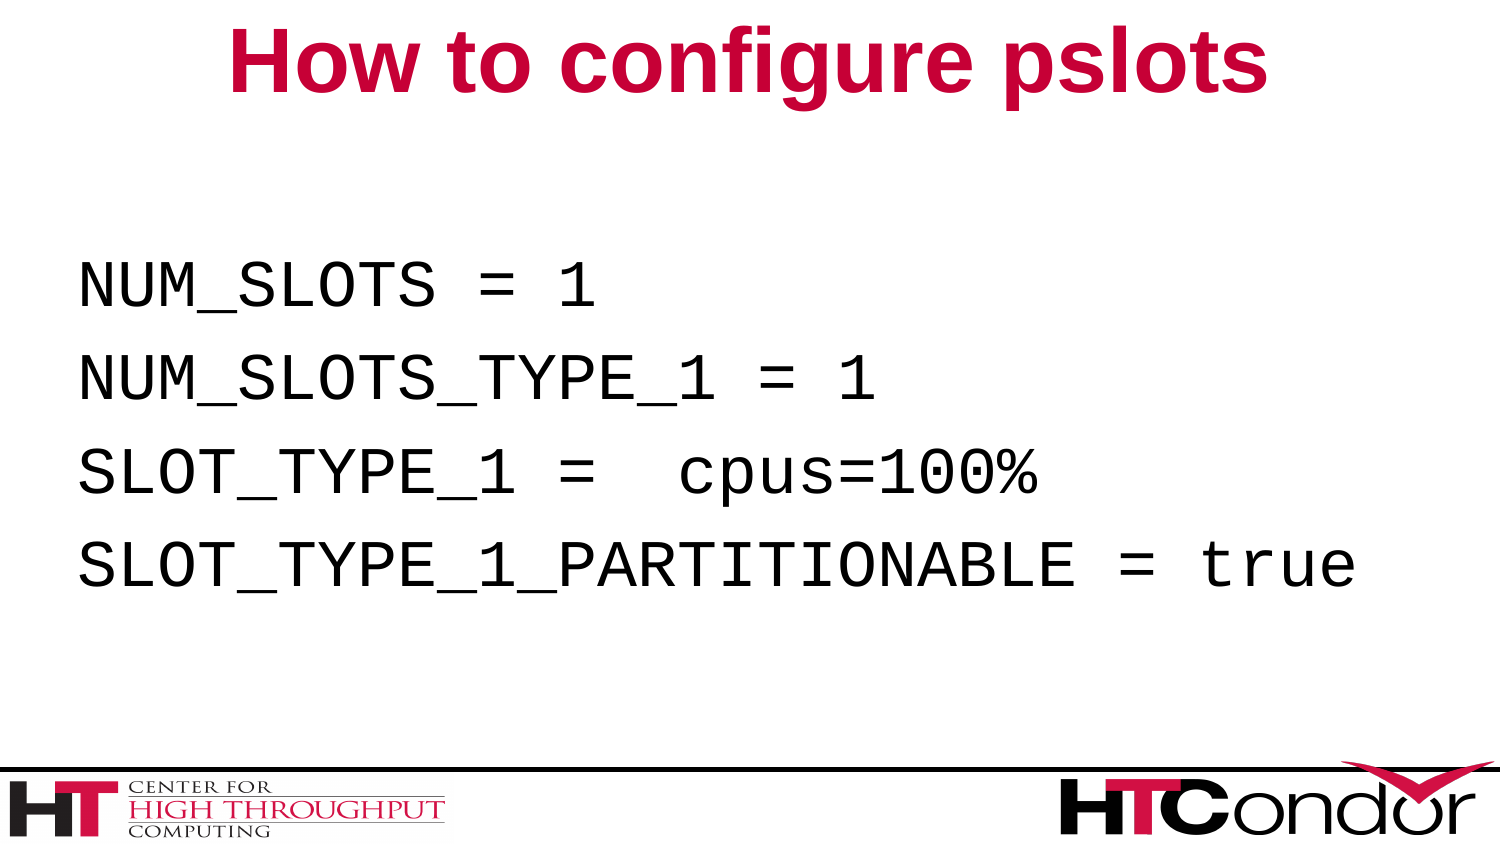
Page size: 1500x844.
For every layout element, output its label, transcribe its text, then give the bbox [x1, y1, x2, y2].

picture [1055, 760, 1500, 840]
list NUM_SLOTS = 1 NUM_SLOTS_TYPE_1 = 1 SLOT_TYPE_1 = cpus=100% SLOT_TYPE_1_PARTITIONABLE = true [62, 232, 1398, 693]
picture [0, 772, 454, 844]
title How to configure pslots [0, 0, 1500, 113]
